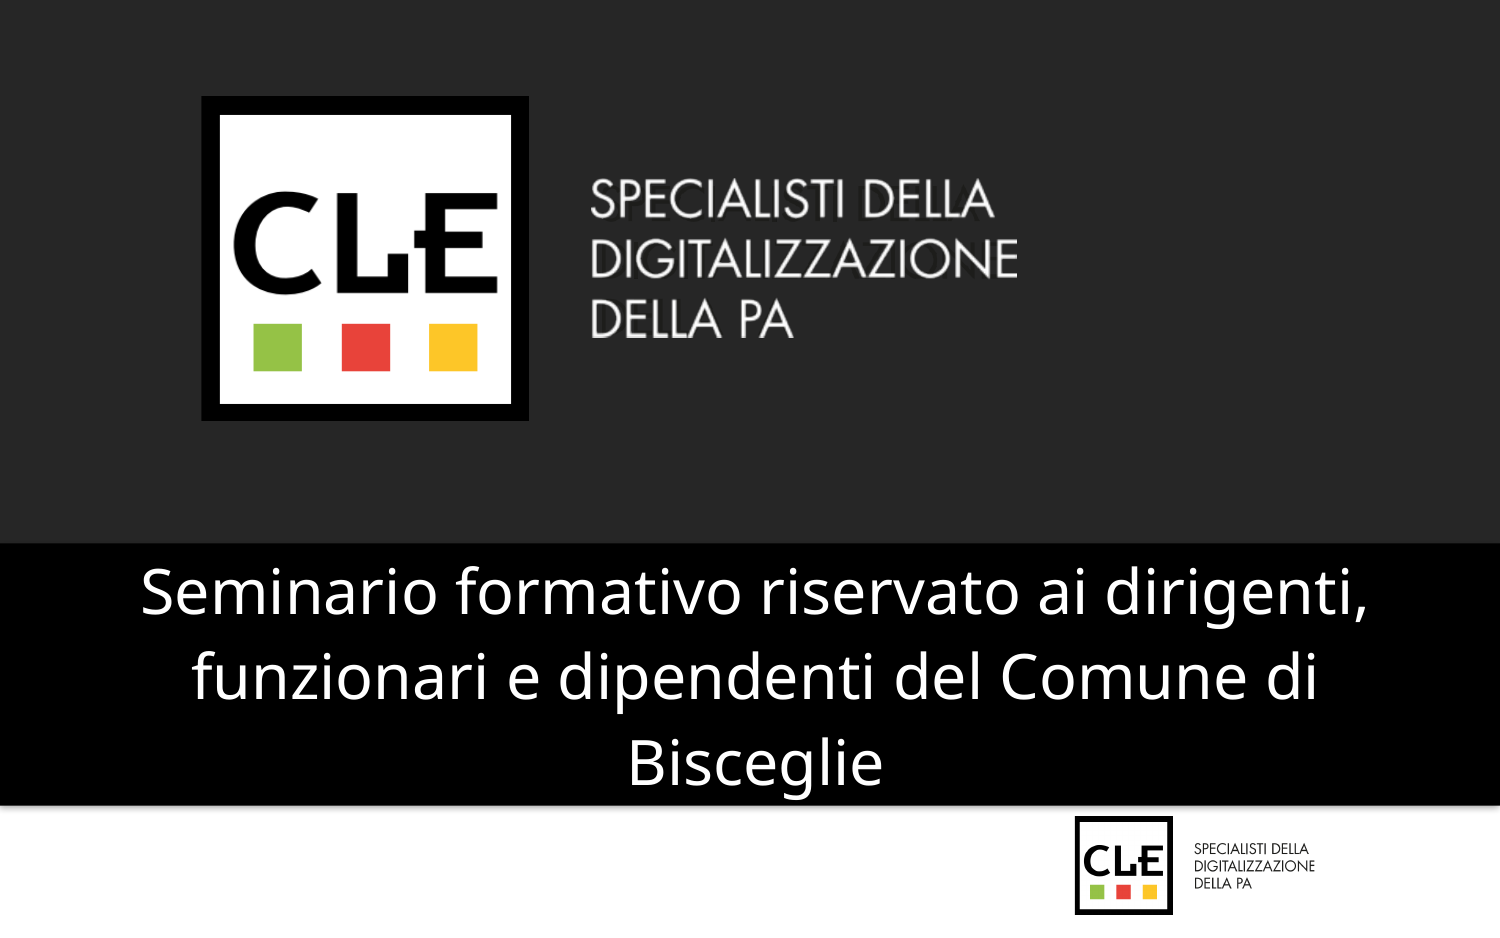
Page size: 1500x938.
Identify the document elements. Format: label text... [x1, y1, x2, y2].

list Seminario formativo riservato ai dirigenti, funzionari e dipendenti del Comune di Bisceglie [41, 539, 1471, 812]
picture [591, 178, 1017, 338]
